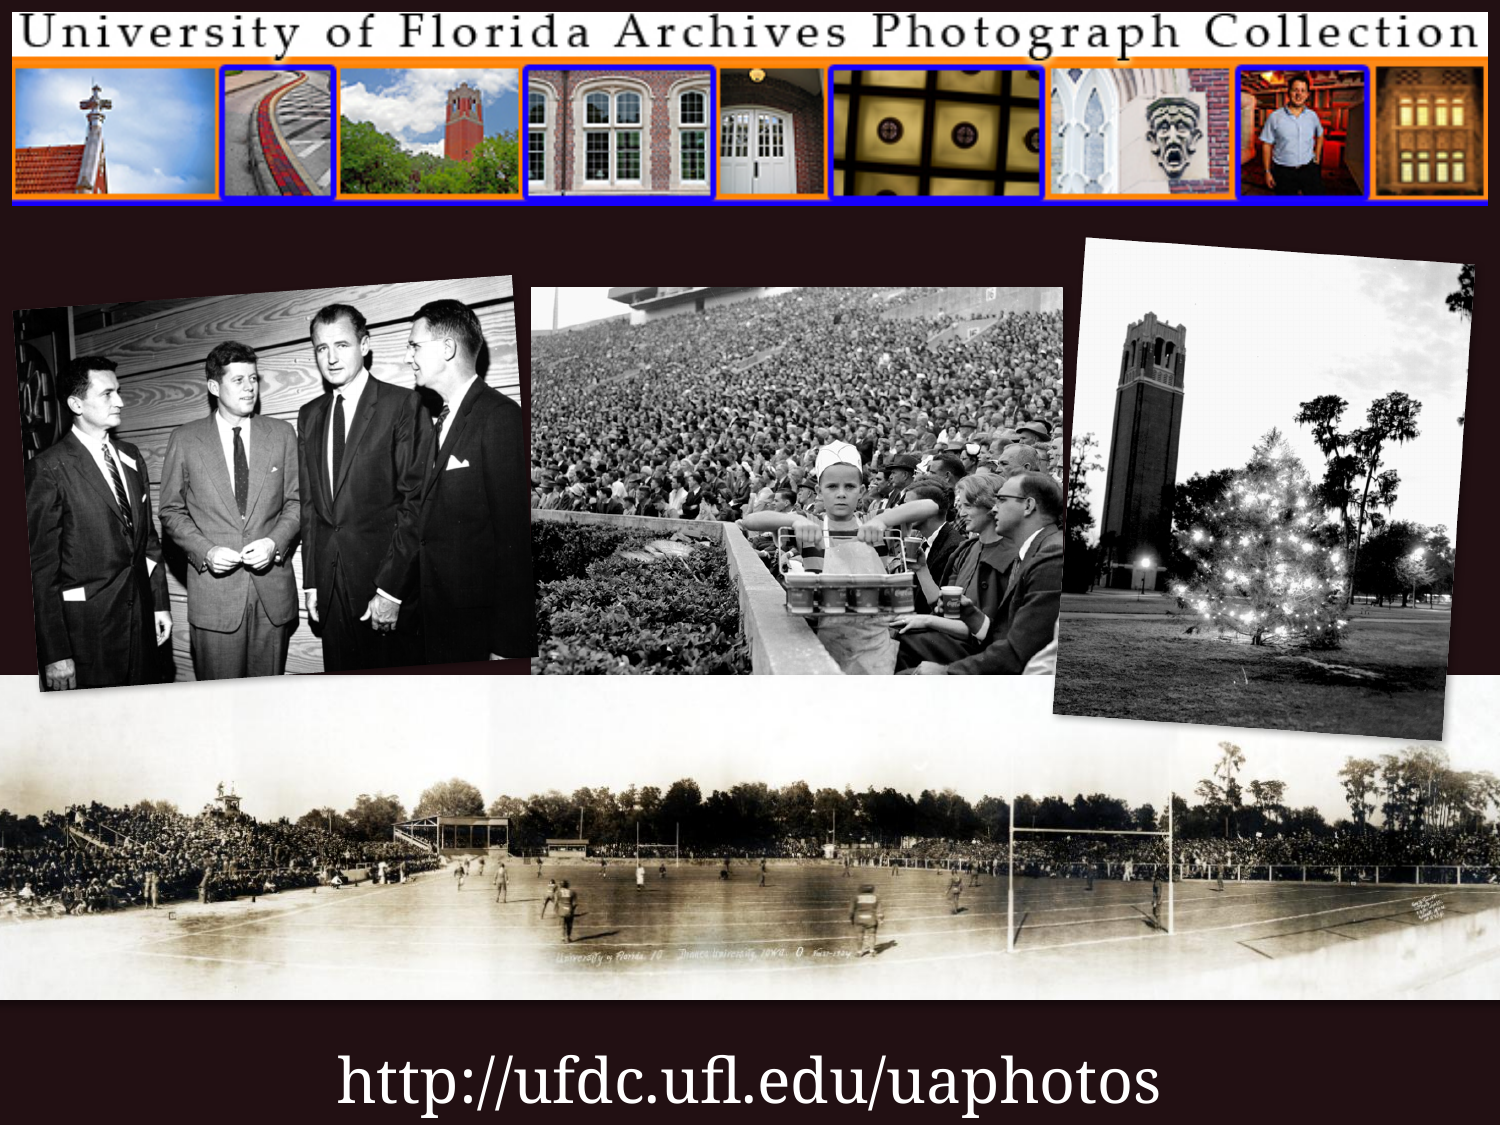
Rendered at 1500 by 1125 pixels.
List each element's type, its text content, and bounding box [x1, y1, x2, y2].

picture [12, 12, 1488, 207]
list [0, 674, 1500, 1001]
picture [13, 238, 1475, 729]
text_box http://ufdc.ufl.edu/uaphotos [322, 1034, 1178, 1124]
